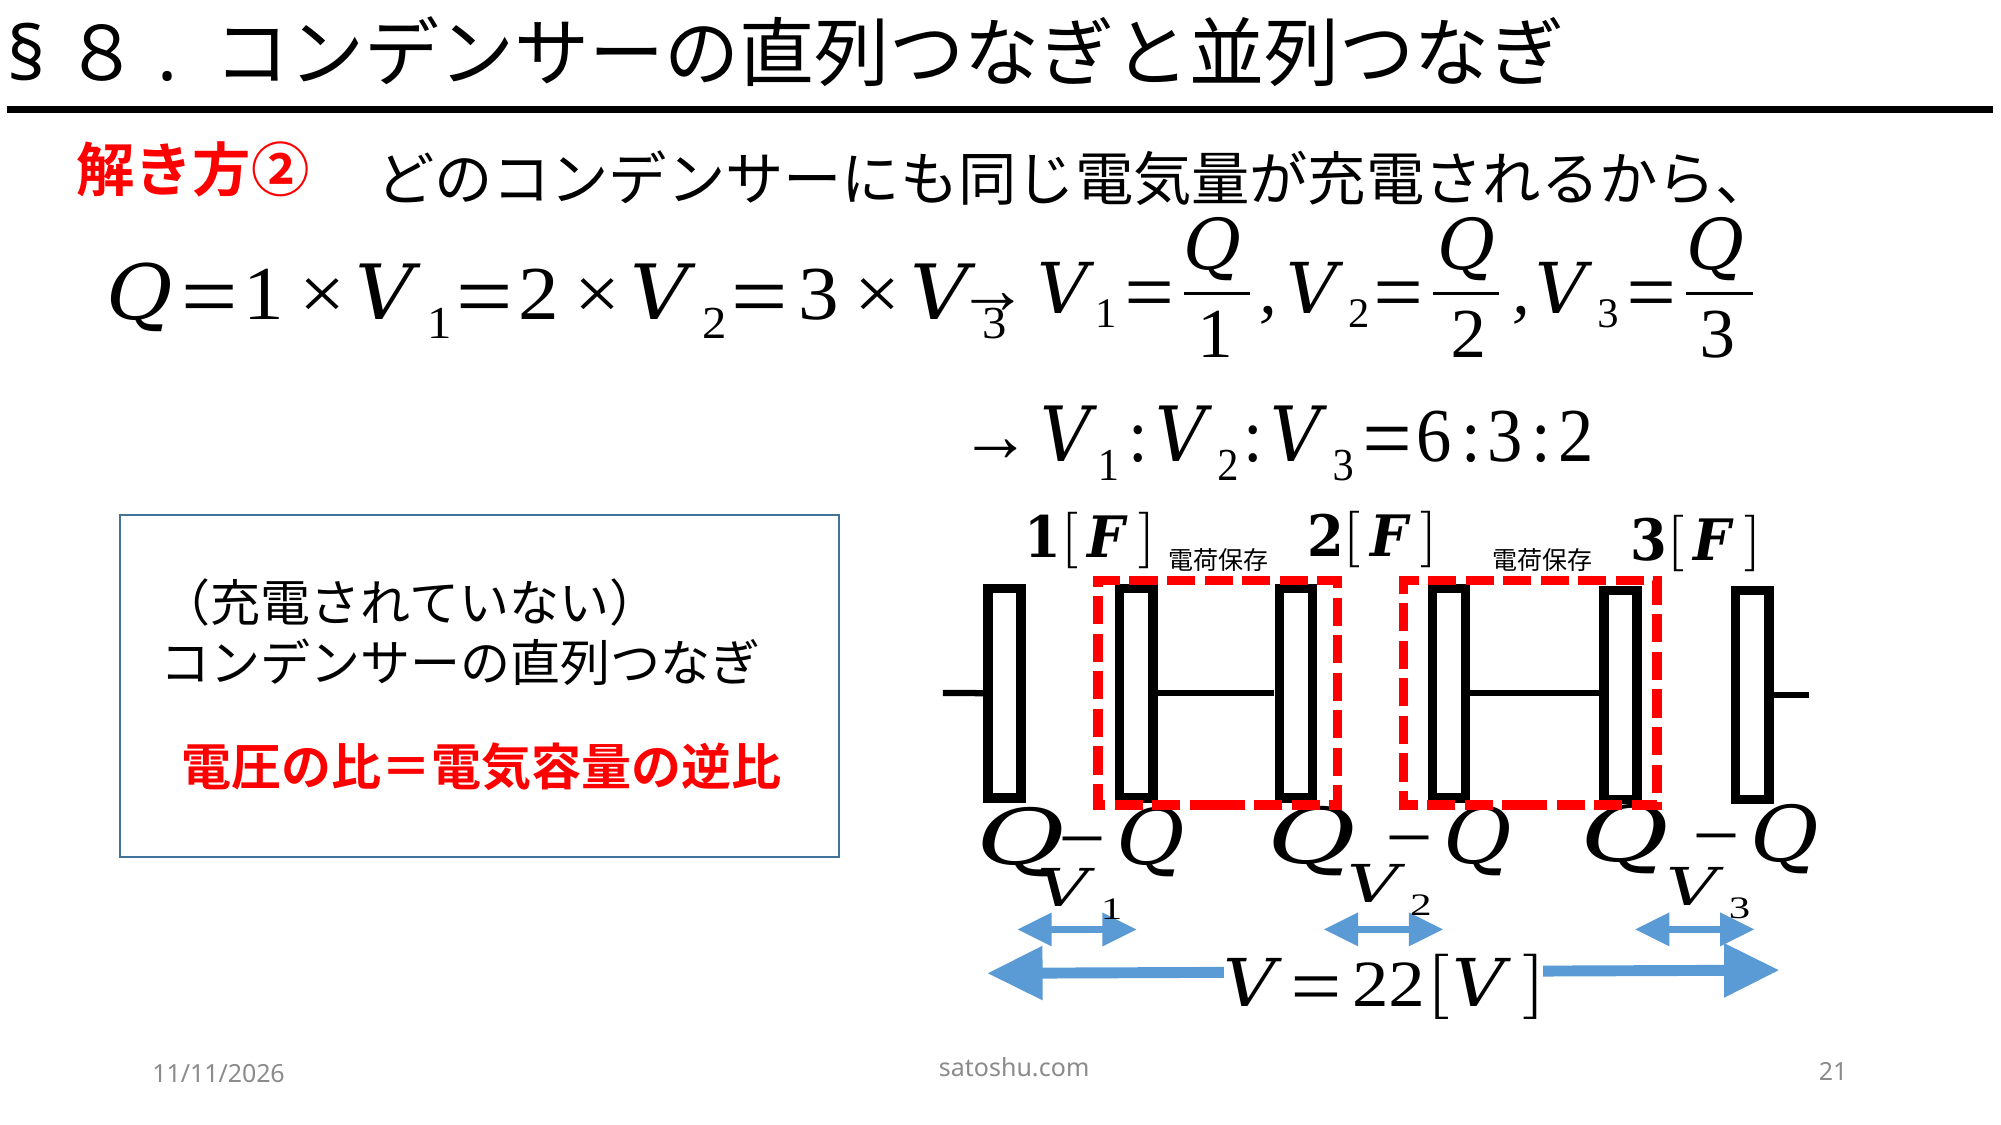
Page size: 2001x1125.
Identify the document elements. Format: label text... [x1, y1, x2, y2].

text_box 解き方② [61, 125, 325, 211]
text_box §８. コンデンサーの直列つなぎと並列つなぎ [0, 0, 2000, 110]
text_box どのコンデンサーにも同じ電気量が充電されるから、 [361, 134, 1790, 220]
text_box 電荷保存 [1477, 536, 1608, 580]
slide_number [137, 1044, 588, 1105]
text_box [119, 514, 840, 858]
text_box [987, 970, 1779, 974]
text_box [1403, 579, 1658, 806]
footer satoshu.com [676, 1036, 1352, 1097]
text_box 電荷保存 [1153, 536, 1283, 582]
text_box [1097, 579, 1339, 806]
text_box [1735, 590, 1770, 801]
text_box [987, 588, 1022, 799]
slide_number 21 [1412, 1042, 1863, 1103]
